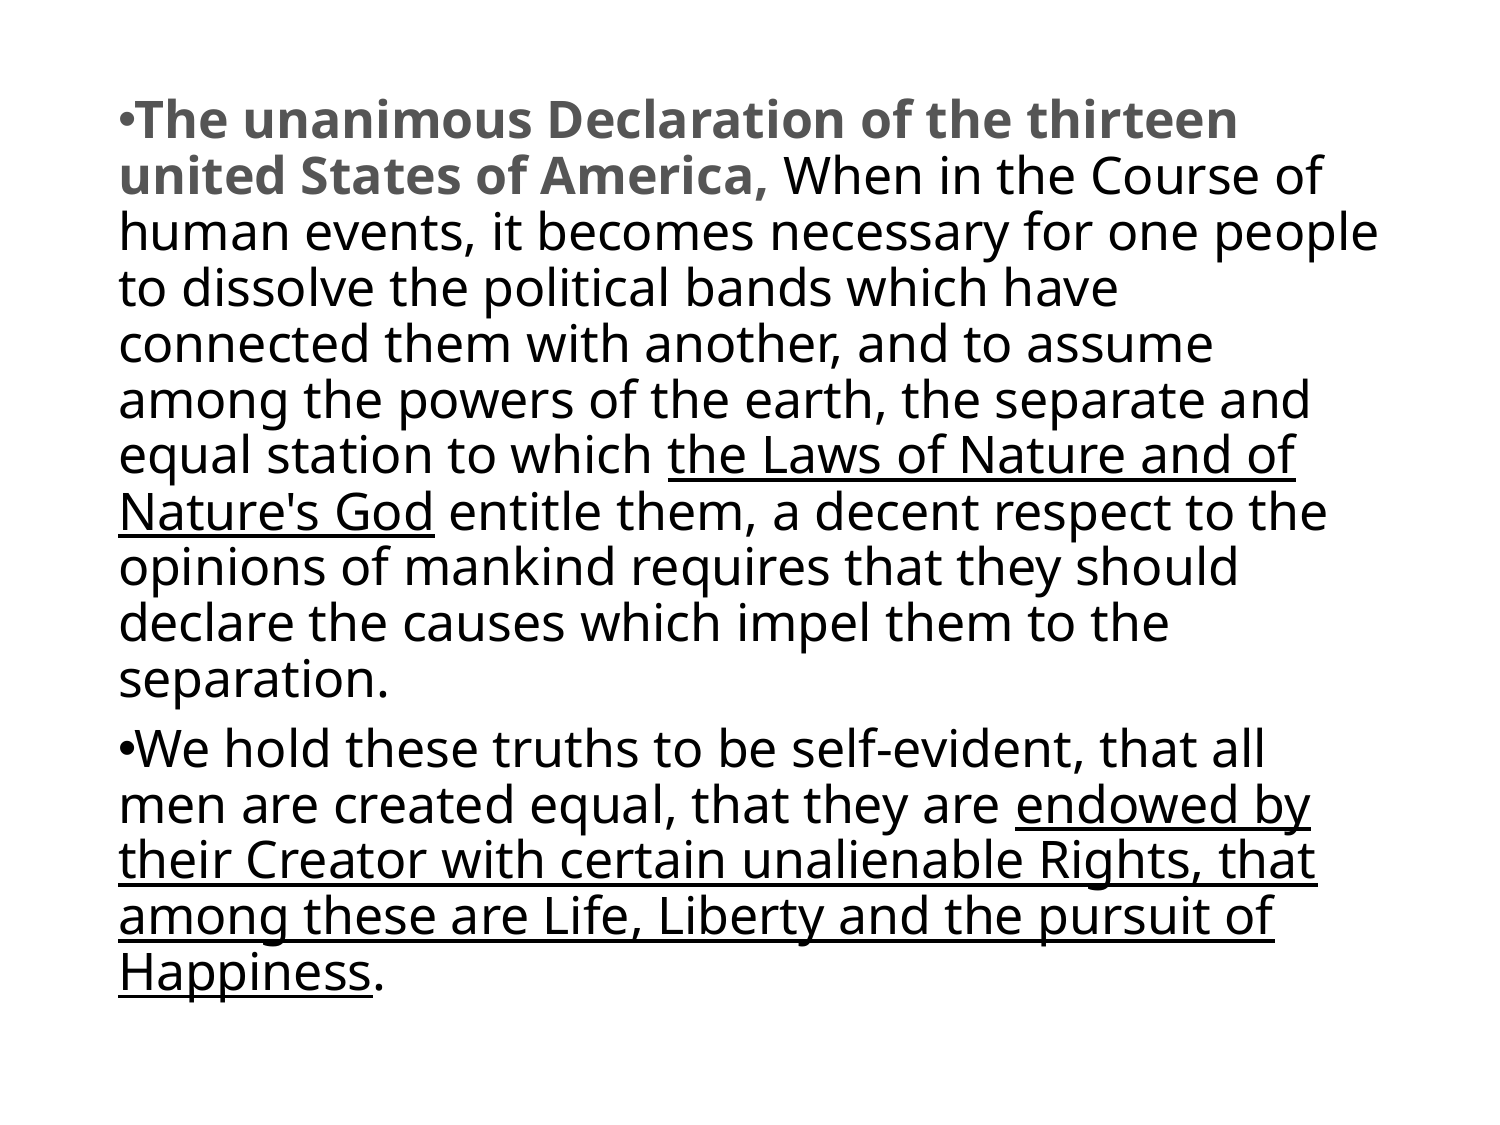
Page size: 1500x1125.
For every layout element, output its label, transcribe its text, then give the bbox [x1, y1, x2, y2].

list The unanimous Declaration of the thirteen united States of America, When in the Course of human events, it becomes necessary for one people to dissolve the political bands which have connected them with another, and to assume among the powers of the earth, the separate and equal station to which the Laws of Nature and of Nature's God entitle them, a decent respect to the opinions of mankind requires that they should declare the causes which impel them to the separation. We hold these truths to be self-evident, that all men are created equal, that they are endowed by their Creator with certain unalienable Rights, that among these are Life, Liberty and the pursuit of Happiness. [103, 86, 1397, 1014]
